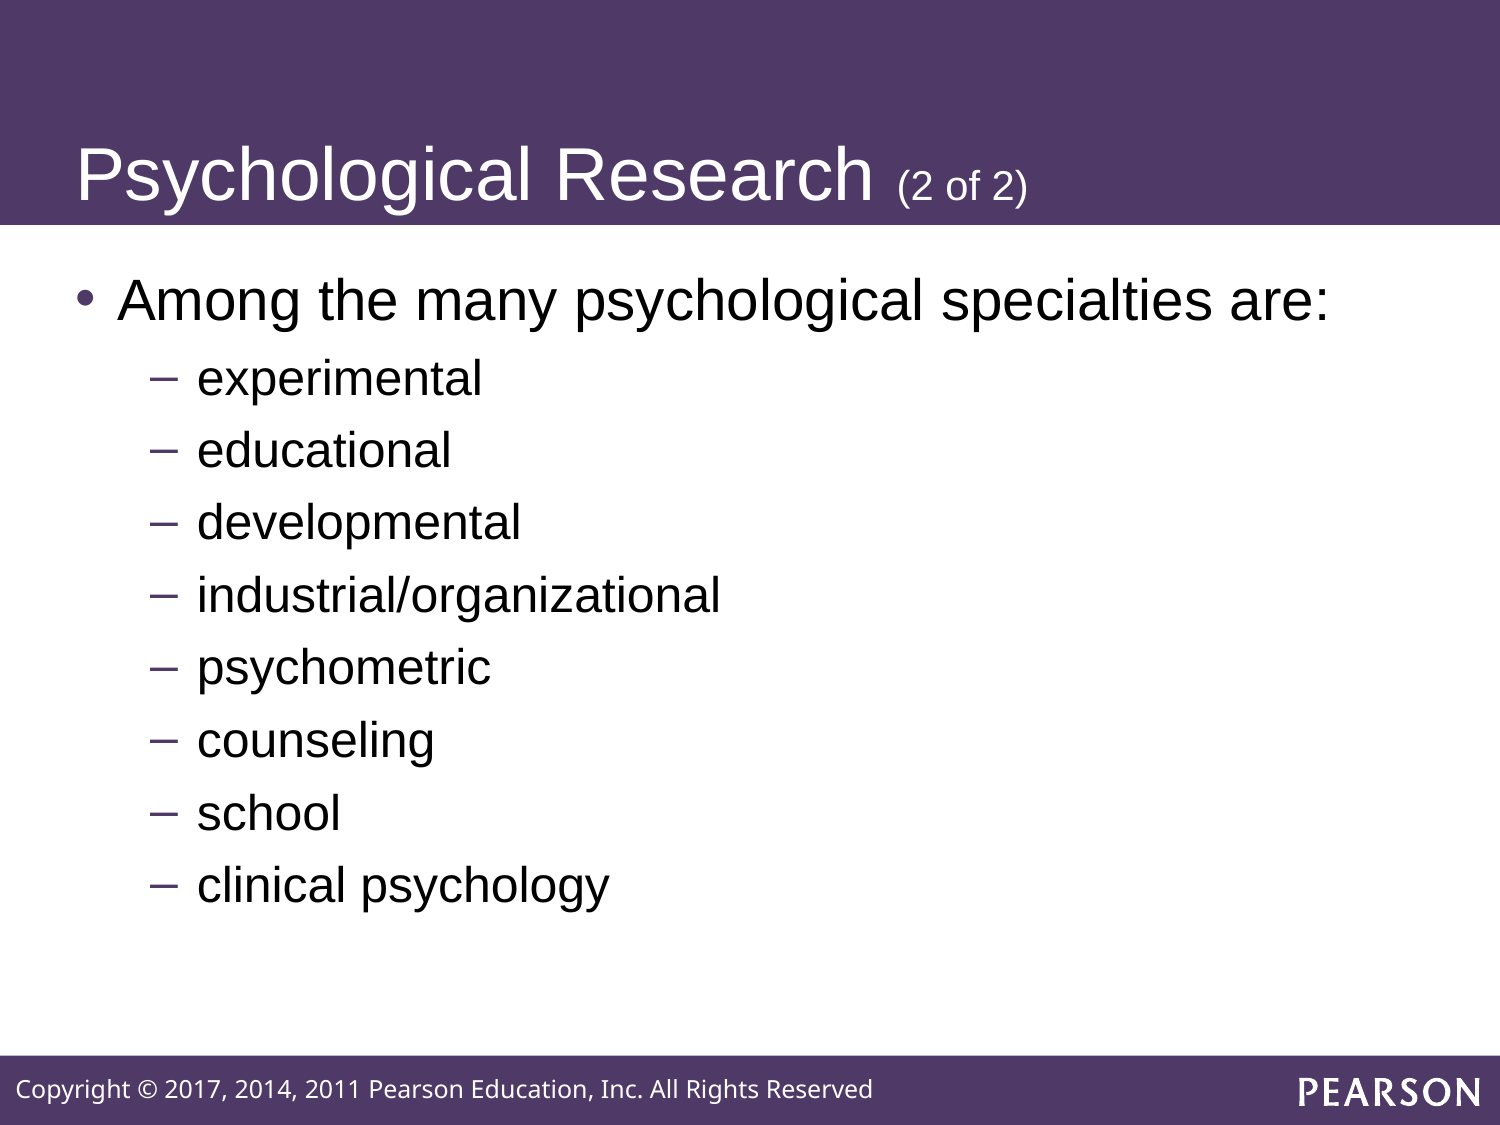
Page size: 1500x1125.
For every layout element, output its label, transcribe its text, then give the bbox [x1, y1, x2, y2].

list Among the many psychological specialties are: experimental educational developmental industrial/organizational psychometric counseling school clinical psychology [75, 262, 1425, 1005]
title Psychological Research (2 of 2) [75, 35, 1425, 216]
